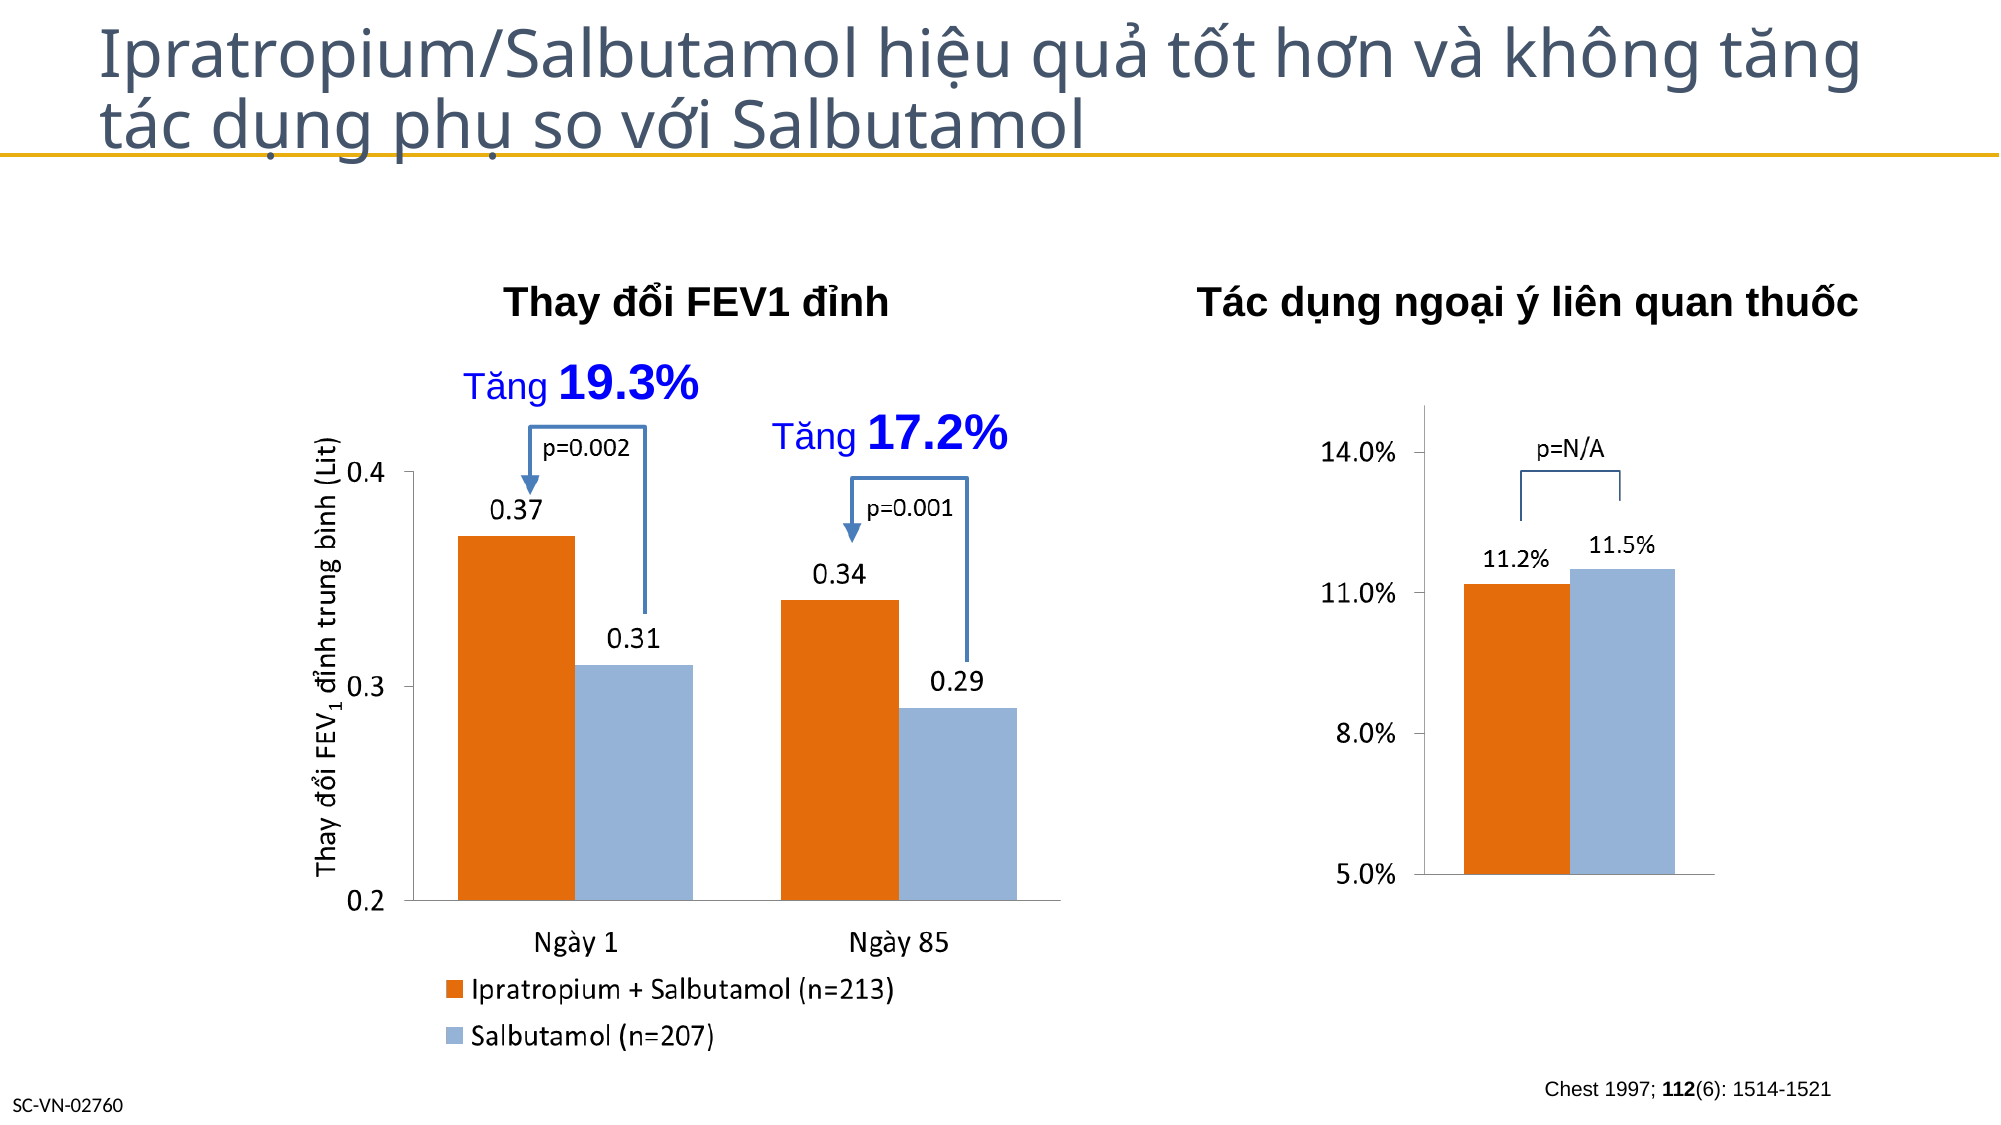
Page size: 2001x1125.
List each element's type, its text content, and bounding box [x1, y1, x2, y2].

picture [1281, 351, 1735, 891]
title Ipratropium/Salbutamol hiệu quả tốt hơn và không tăng tác dụng phụ so với Salbutamol [84, 28, 1916, 155]
picture [297, 377, 1096, 1082]
text_box Chest 1997; 112(6): 1514-1521 [1529, 1068, 1847, 1108]
text_box Thay đổi FEV1 đỉnh [235, 267, 1106, 333]
text_box Tác dụng ngoại ý liên quan thuốc [1106, 267, 1950, 333]
text_box Tăng 19.3% [448, 342, 736, 377]
